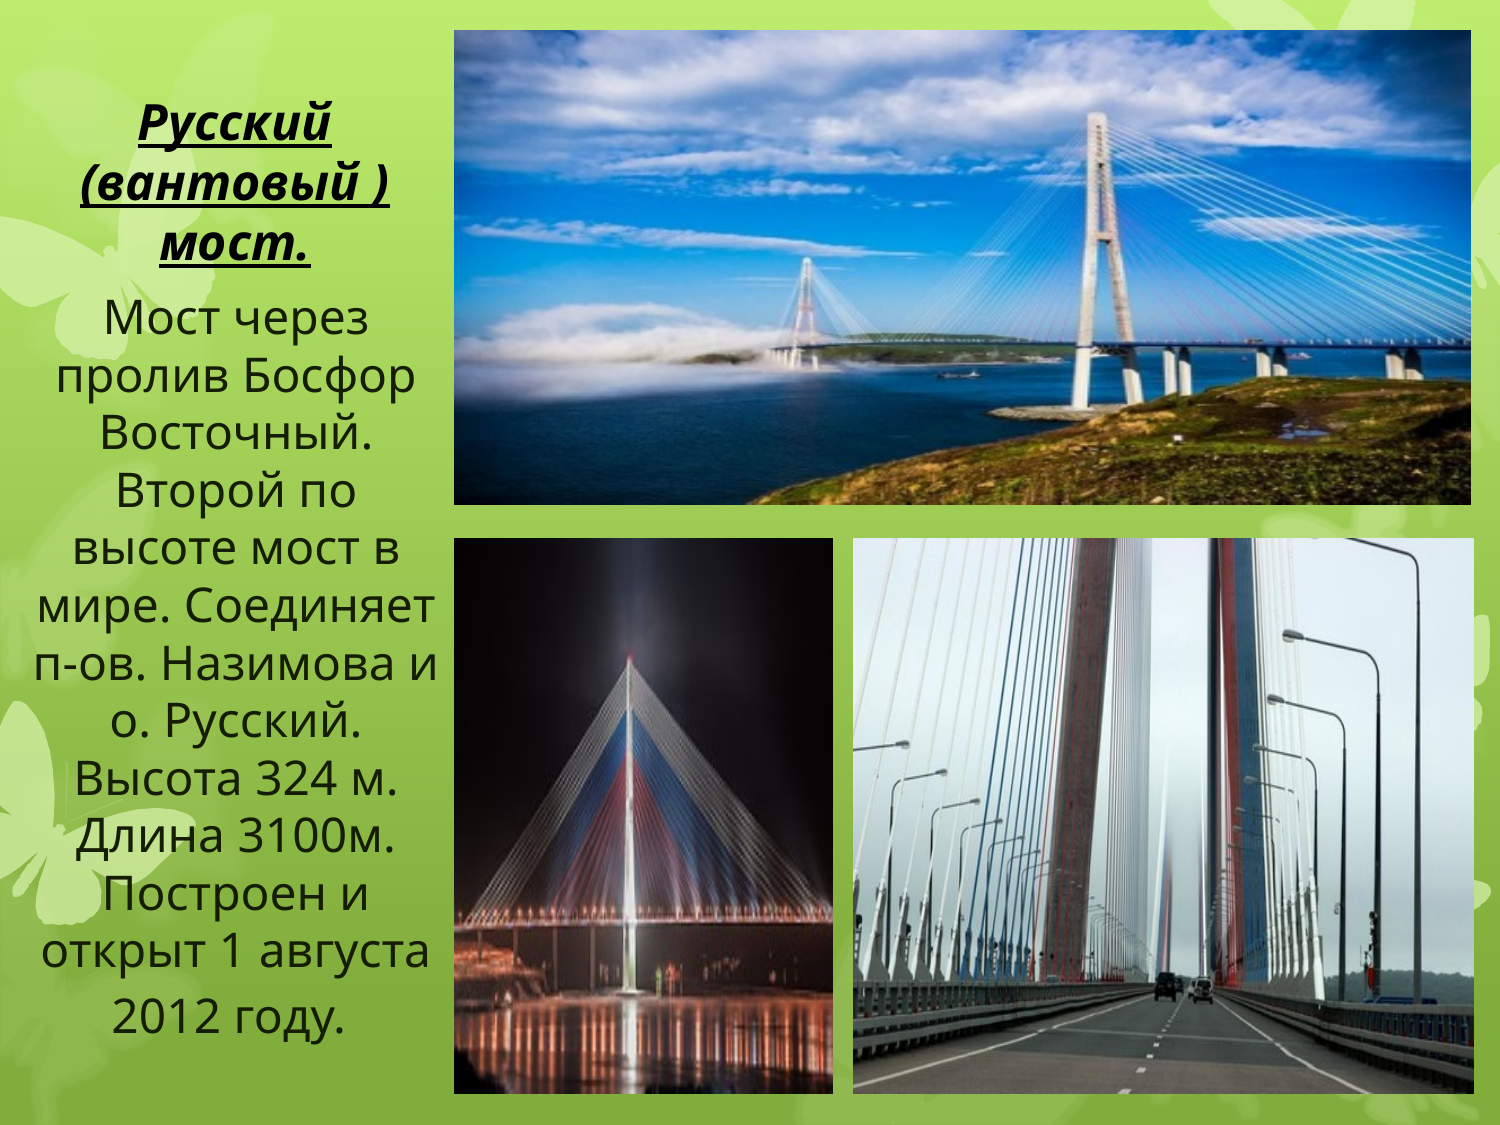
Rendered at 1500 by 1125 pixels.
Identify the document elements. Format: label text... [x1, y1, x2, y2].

picture [852, 538, 1475, 1095]
list Мост через пролив Босфор Восточный. Второй по высоте мост в мире. Соединяет п-ов. Назимова и о. Русский. Высота 324 м. Длина 3100м. Построен и открыт 1 августа 2012 году. [17, 278, 455, 1059]
picture [454, 538, 834, 1095]
picture [454, 30, 1471, 506]
title Русский (вантовый ) мост. [41, 33, 429, 278]
